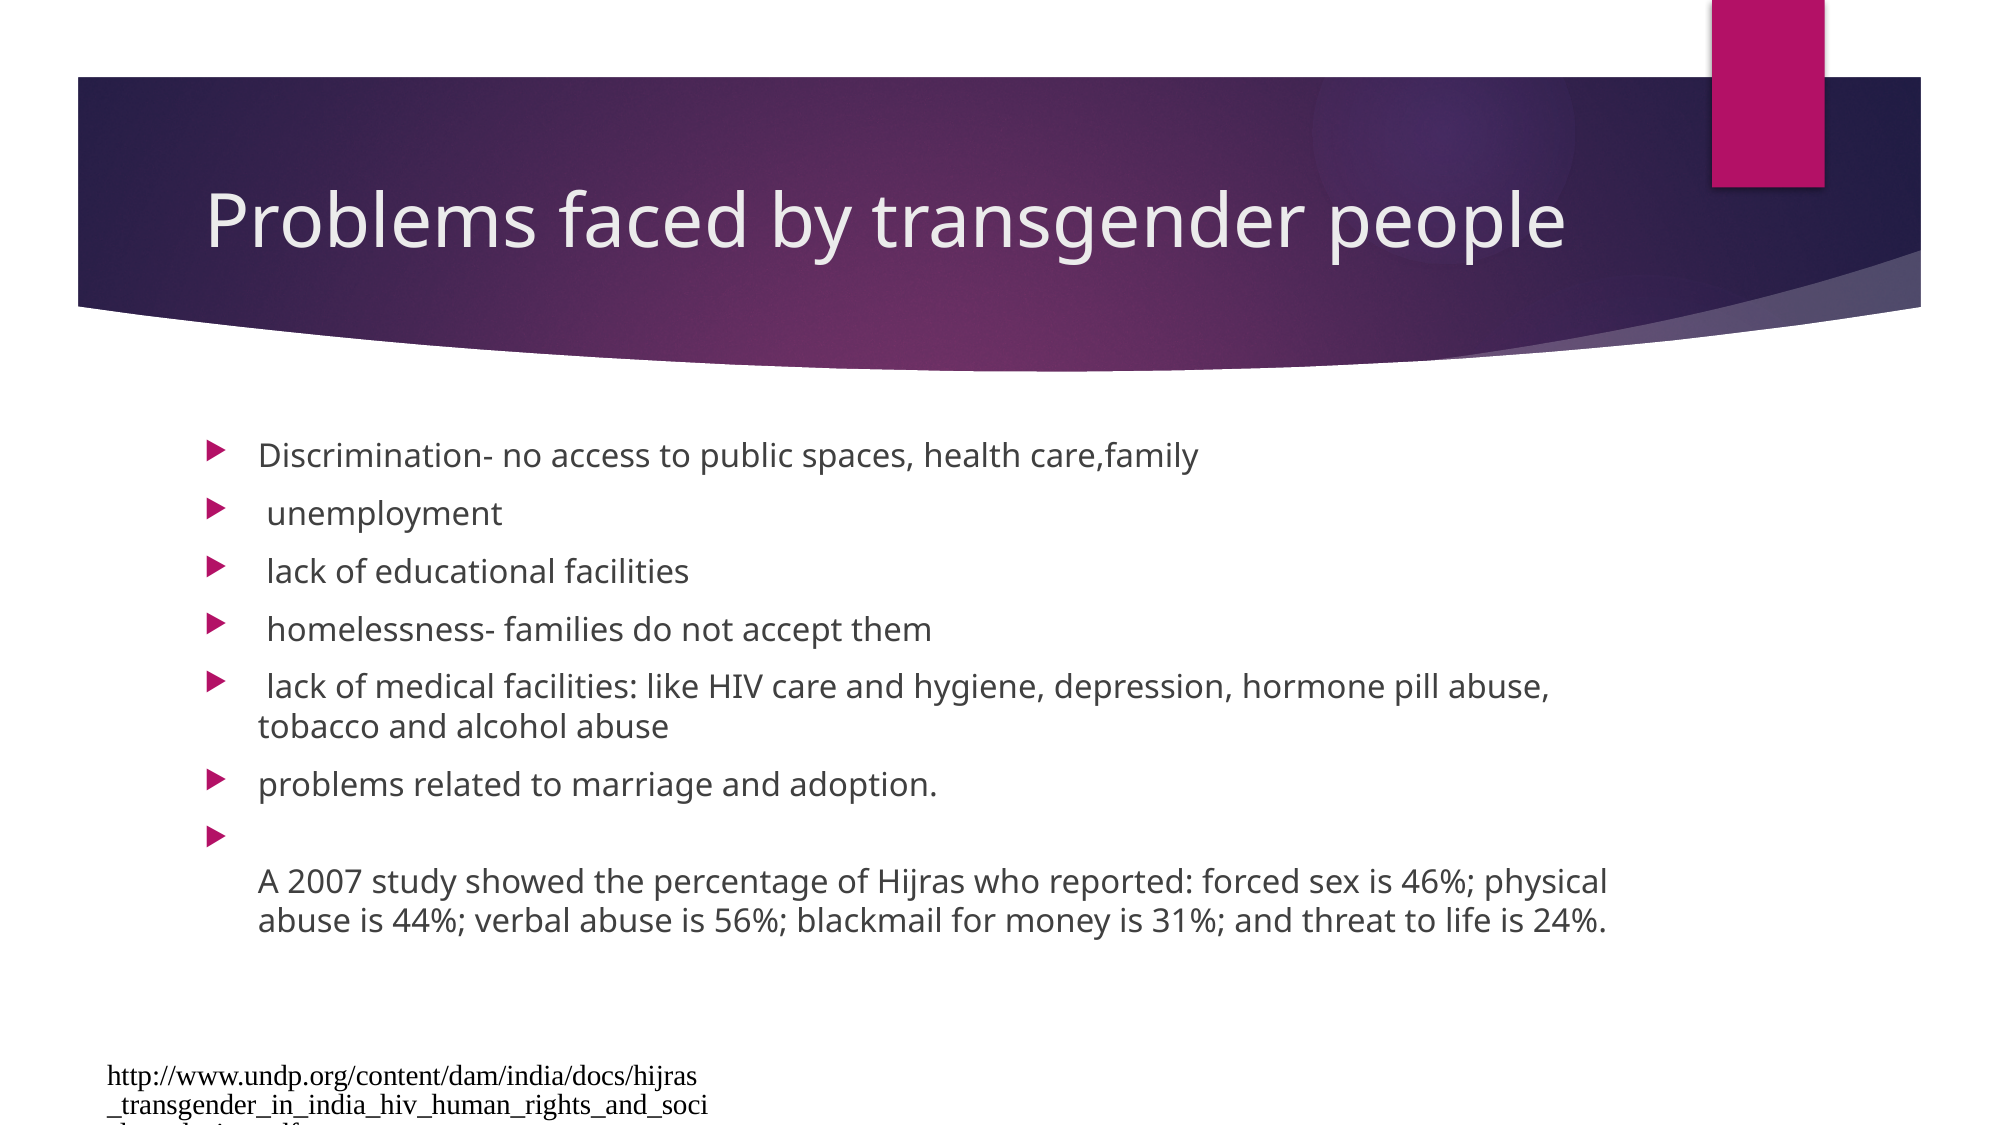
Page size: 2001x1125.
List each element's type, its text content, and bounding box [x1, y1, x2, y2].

footer http://www.undp.org/content/dam/india/docs/hijras_transgender_in_india_hiv_human_rights_and_social_exclusion.pdf [92, 1048, 726, 1099]
list Discrimination- no access to public spaces, health care,family unemployment lack of educational facilities homelessness- families do not accept them lack of medical facilities: like HIV care and hygiene, depression, hormone pill abuse, tobacco and alcohol abuse problems related to marriage and adoption. A 2007 study showed the percentage of Hijras who reported: forced sex is 46%; physical abuse is 44%; verbal abuse is 56%; blackmail for money is 31%; and threat to life is 24%. [189, 427, 1638, 988]
title Problems faced by transgender people [189, 159, 1627, 276]
